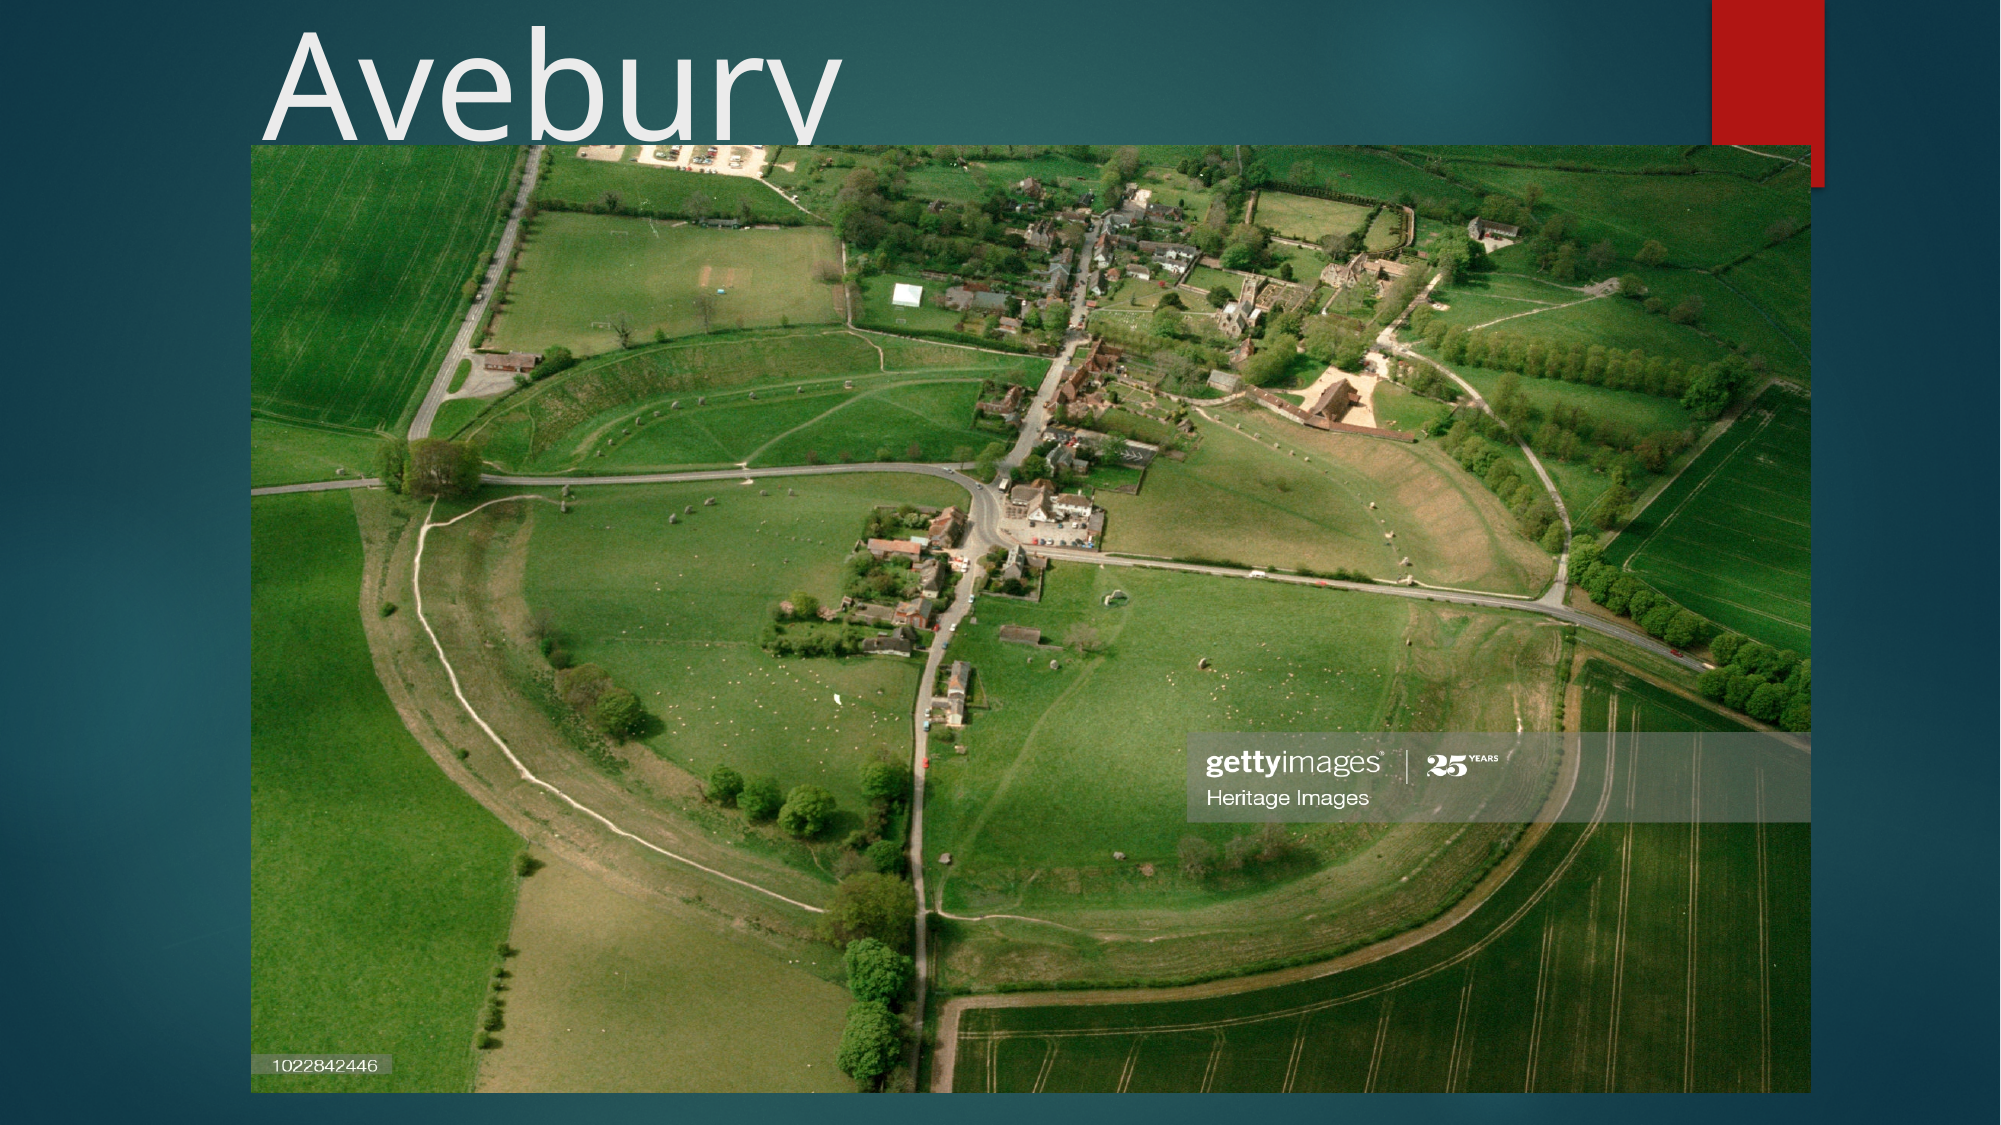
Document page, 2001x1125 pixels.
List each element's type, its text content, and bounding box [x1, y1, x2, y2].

title Avebury [247, 0, 1764, 148]
picture [0, 145, 1811, 1125]
